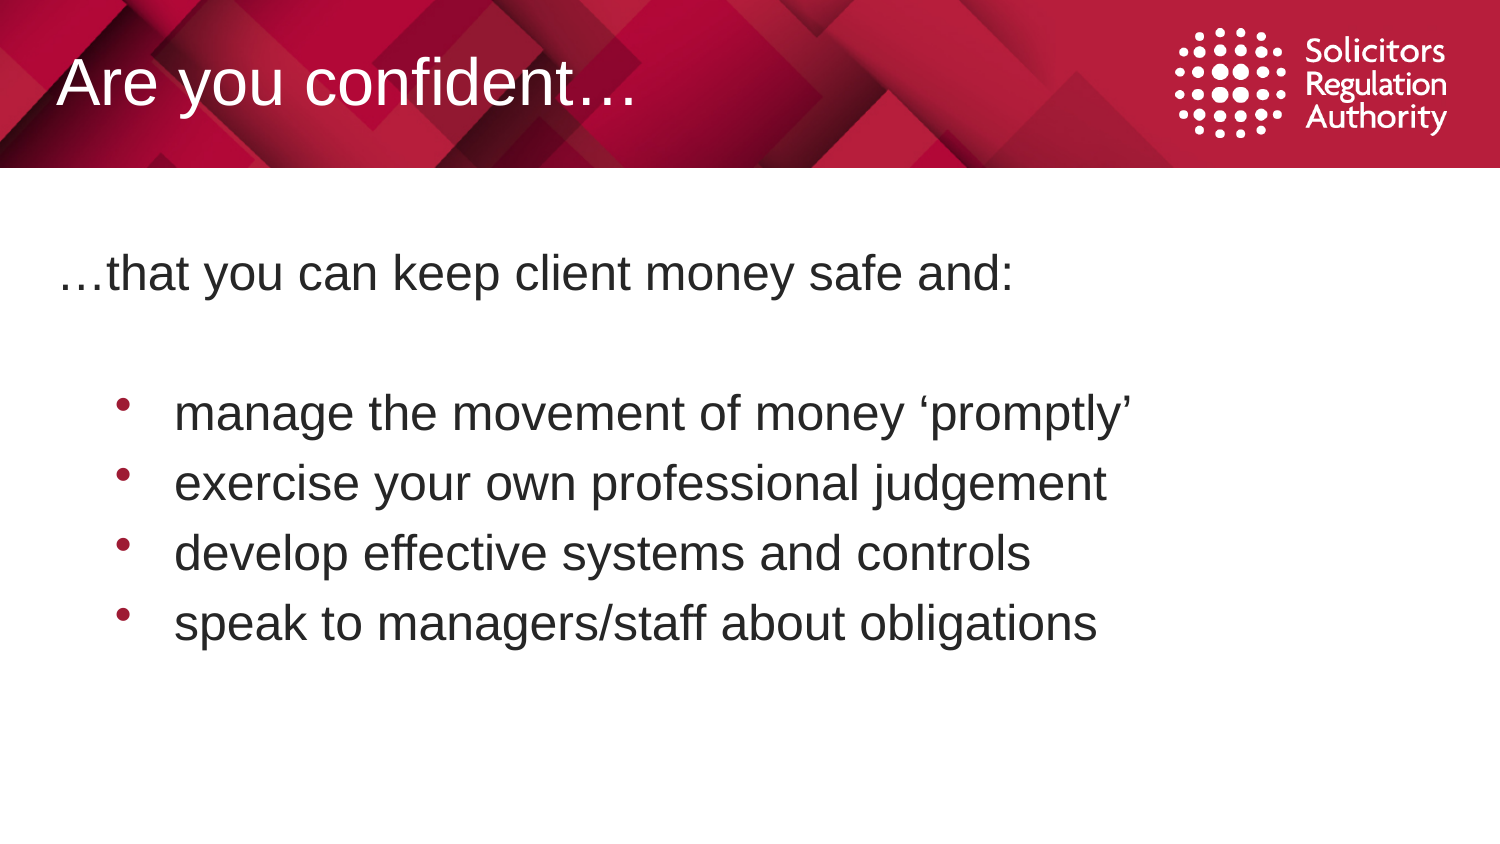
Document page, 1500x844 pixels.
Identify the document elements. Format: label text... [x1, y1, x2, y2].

list …that you can keep client money safe and: manage the movement of money ‘promptly’ exercise your own professional judgement develop effective systems and controls speak to managers/staff about obligations [40, 232, 1460, 784]
title Are you confident… [40, 8, 845, 150]
picture [0, 0, 1500, 168]
